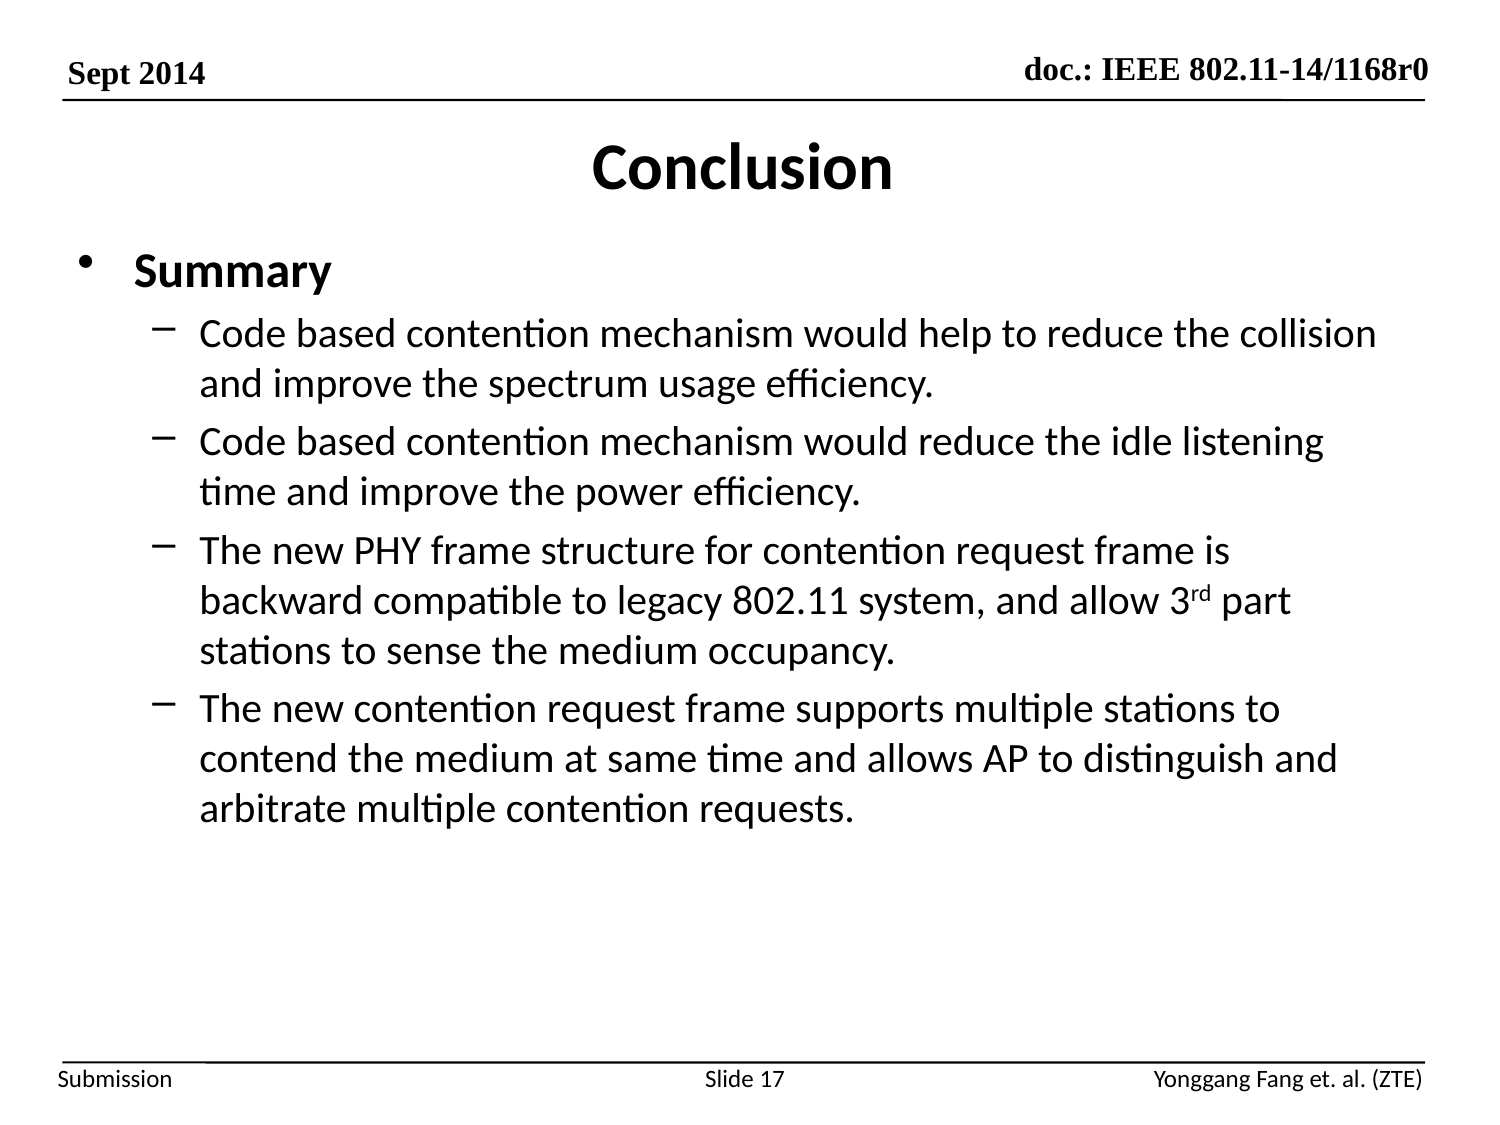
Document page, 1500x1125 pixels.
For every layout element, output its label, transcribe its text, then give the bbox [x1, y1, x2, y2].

title Conclusion [62, 99, 1426, 226]
list Summary Code based contention mechanism would help to reduce the collision and improve the spectrum usage efficiency. Code based contention mechanism would reduce the idle listening time and improve the power efficiency. The new PHY frame structure for contention request frame is backward compatible to legacy 802.11 system, and allow 3rd part stations to sense the medium occupancy. The new contention request frame supports multiple stations to contend the medium at same time and allows AP to distinguish and arbitrate multiple contention requests. [62, 237, 1401, 1038]
slide_number Slide 17 [702, 1062, 788, 1094]
